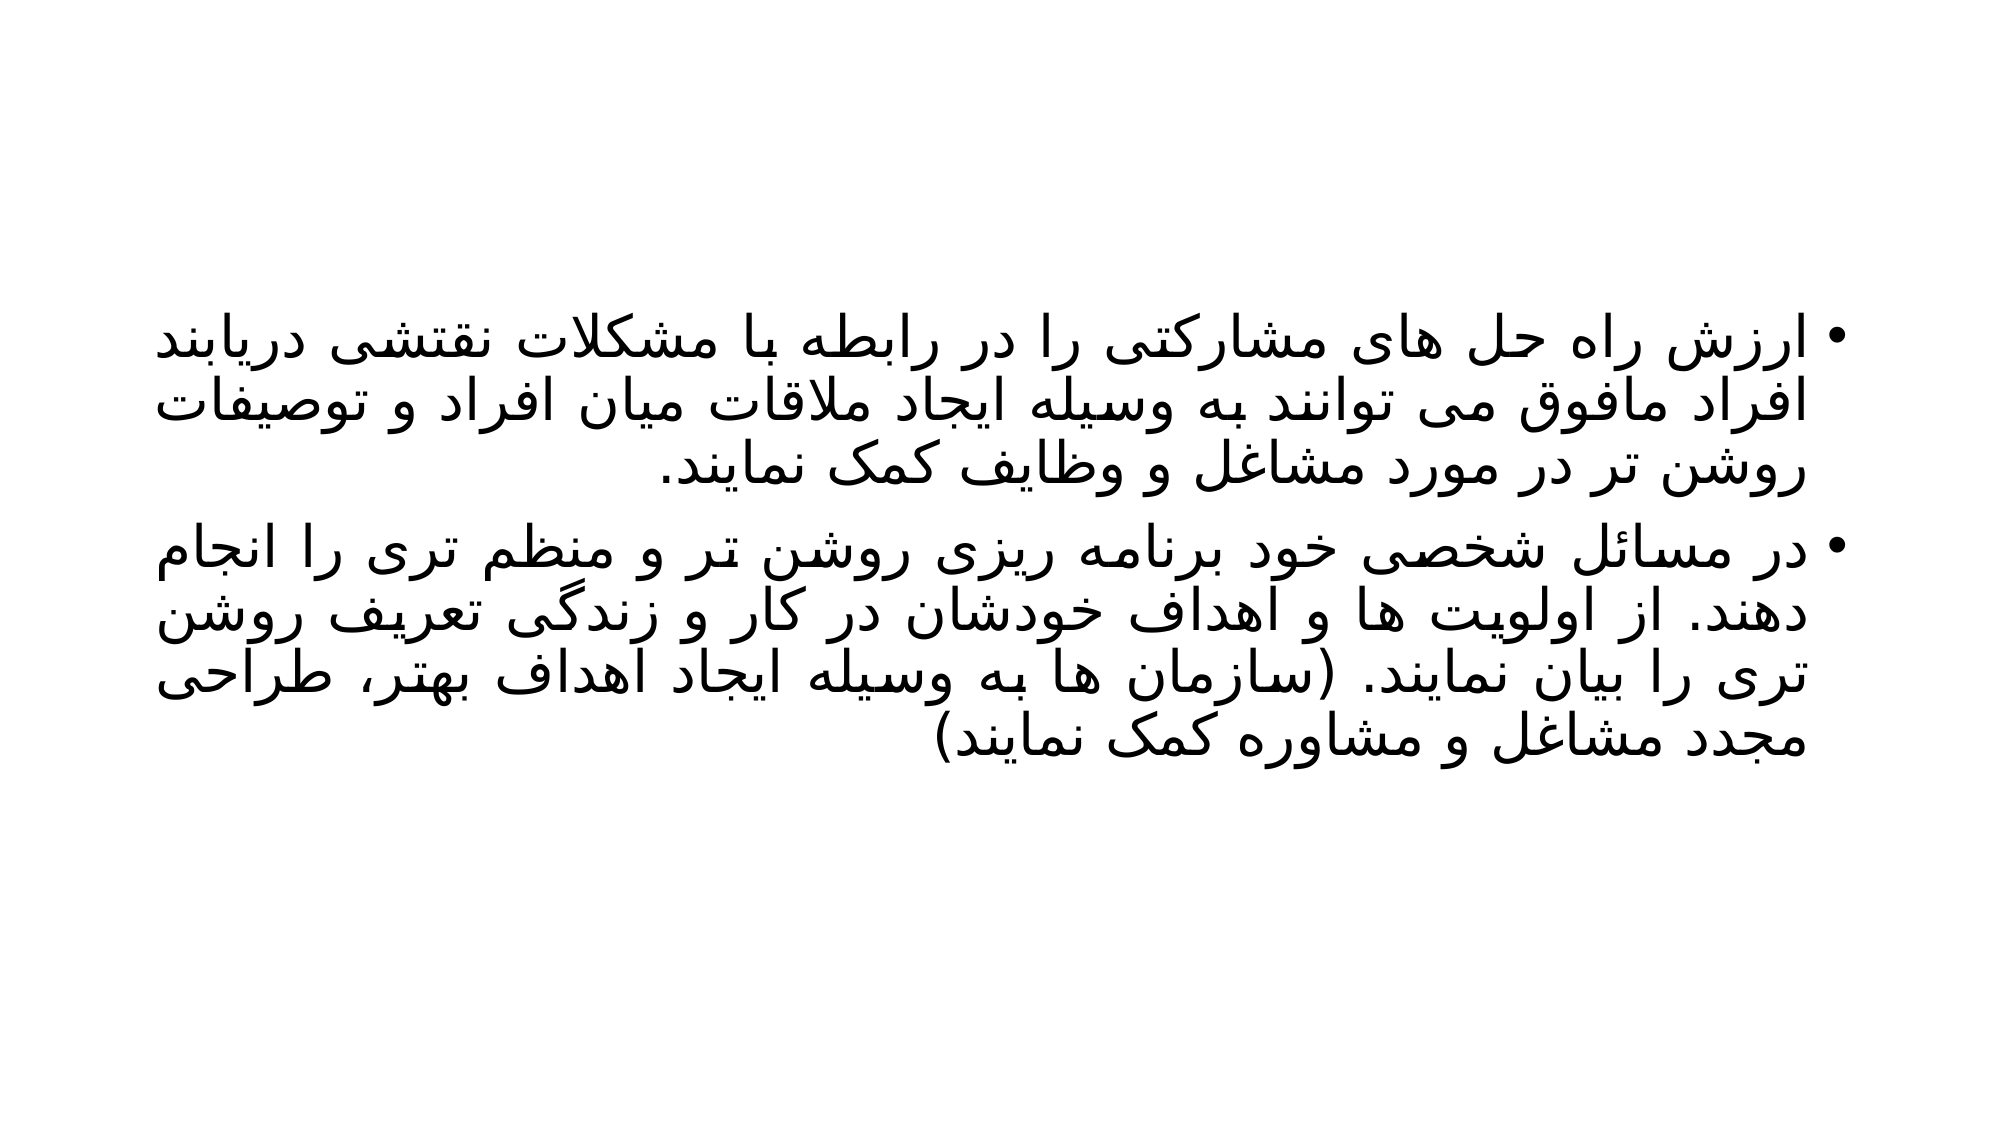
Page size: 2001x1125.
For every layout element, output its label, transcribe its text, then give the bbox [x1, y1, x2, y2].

list ارزش راه حل های مشارکتی را در رابطه با مشکلات نقتشی دریابند افراد مافوق می توانند به وسیله ایجاد ملاقات میان افراد و توصیفات روشن تر در مورد مشاغل و وظایف کمک نمایند. در مسائل شخصی خود برنامه ریزی روشن تر و منظم تری را انجام دهند. از اولویت ها و اهداف خودشان در کار و زندگی تعریف روشن تری را بیان نمایند. (سازمان ها به وسیله ایجاد اهداف بهتر، طراحی مجدد مشاغل و مشاوره کمک نمایند) [137, 299, 1863, 1014]
